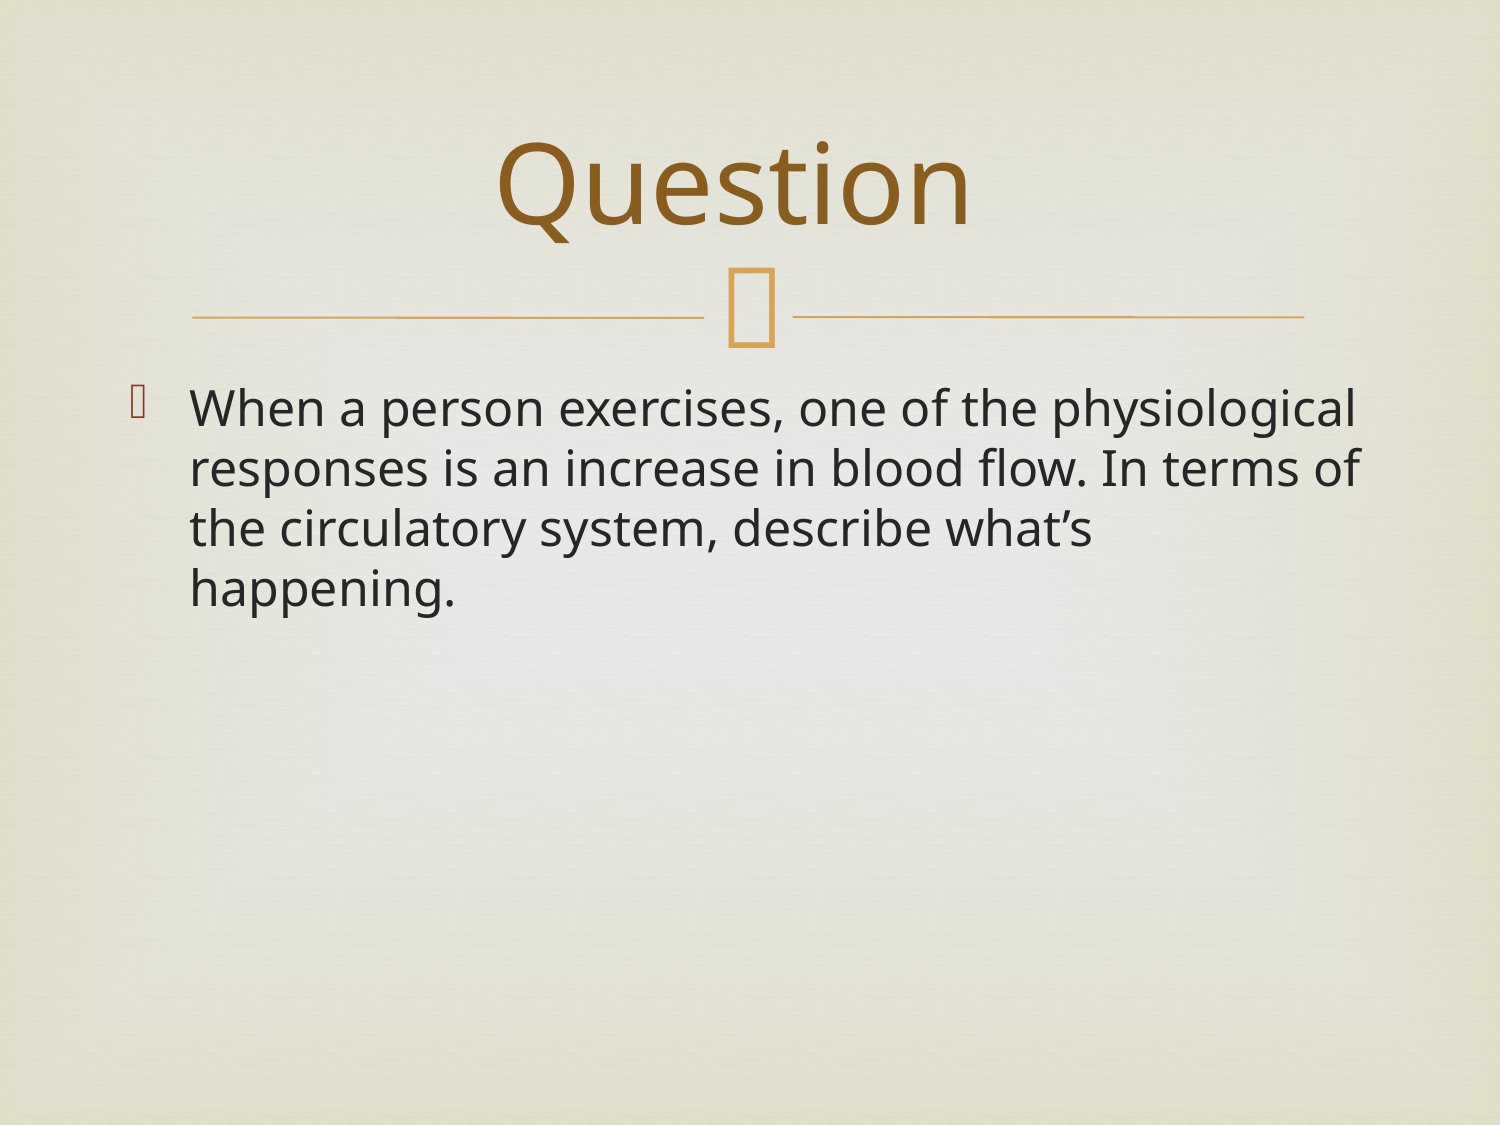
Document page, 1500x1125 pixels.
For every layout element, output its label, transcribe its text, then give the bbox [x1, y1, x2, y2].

list When a person exercises, one of the physiological responses is an increase in blood flow. In terms of the circulatory system, describe what’s happening. [114, 368, 1386, 1005]
title Question [112, 93, 1386, 267]
